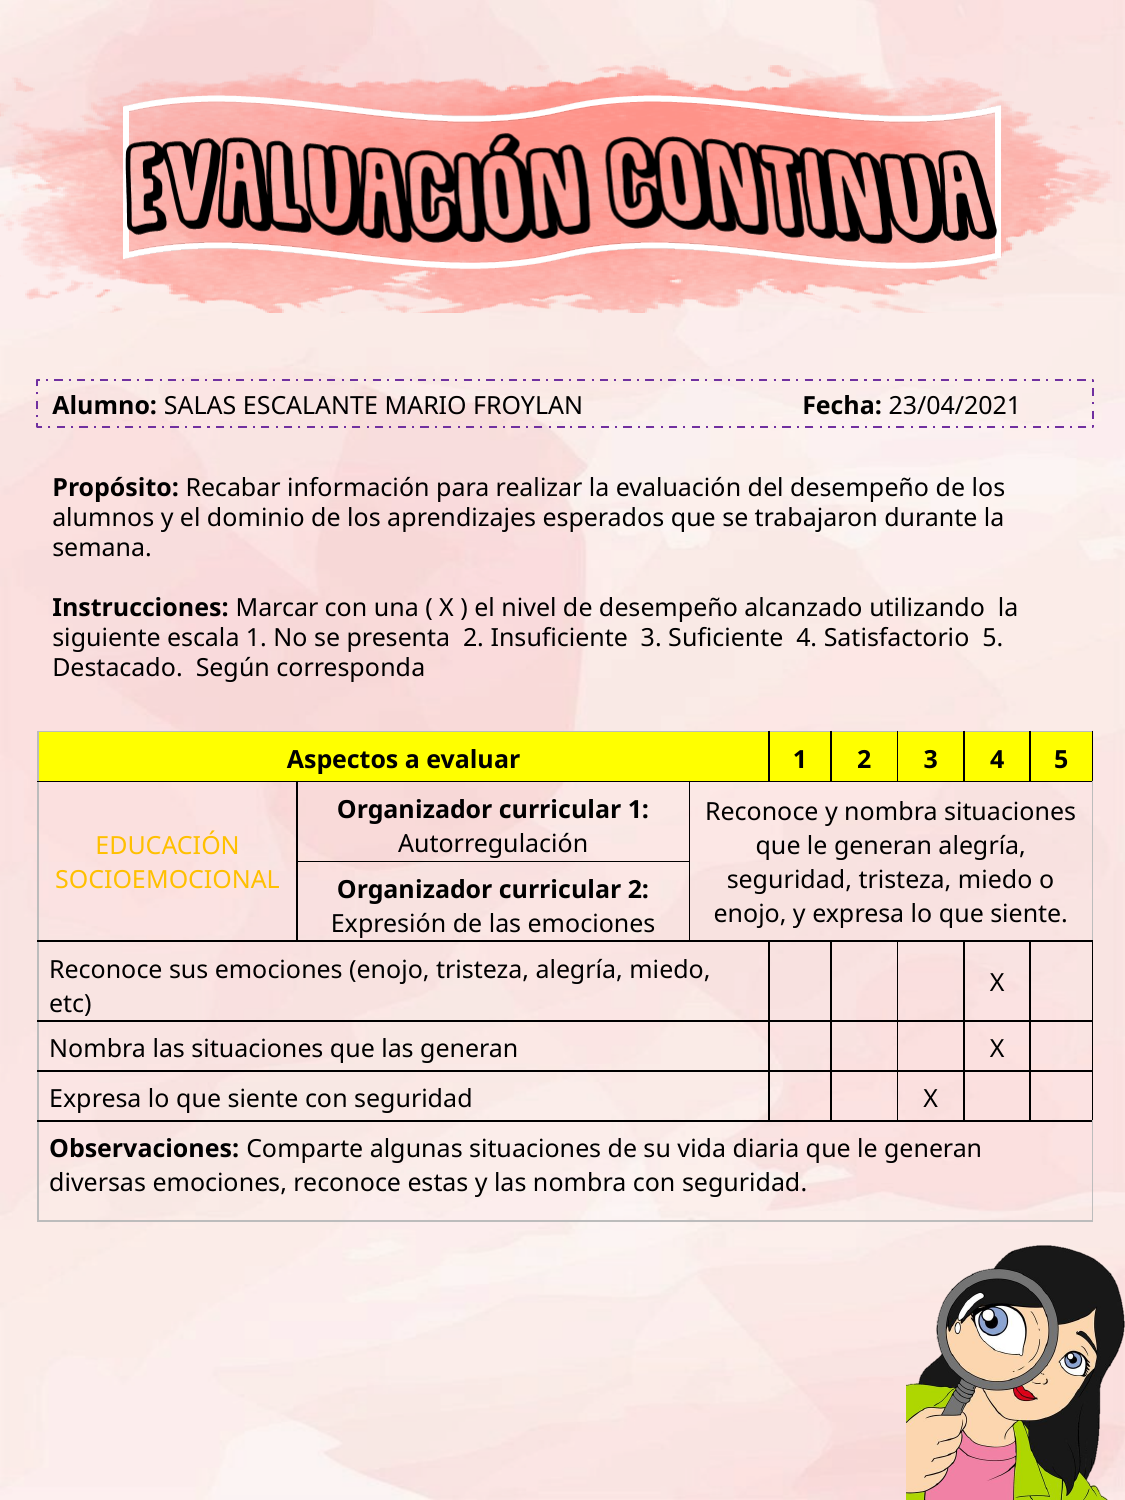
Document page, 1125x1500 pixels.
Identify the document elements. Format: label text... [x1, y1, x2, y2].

table_cell X [898, 1072, 963, 1120]
table_cell [770, 1022, 830, 1070]
table_cell Reconoce sus emociones (enojo, tristeza, alegría, miedo, etc) [39, 942, 768, 1020]
table_header 2 [832, 732, 897, 781]
table_cell X [965, 942, 1029, 1020]
table_cell [1031, 942, 1092, 1020]
table_cell [1031, 1022, 1092, 1070]
table_cell Observaciones: Comparte algunas situaciones de su vida diaria que le generan diversas emociones, reconoce estas y las nombra con seguridad. [39, 1122, 1092, 1220]
table_cell Organizador curricular 2: Expresión de las emociones [298, 862, 689, 940]
table_header Aspectos a evaluar [39, 732, 768, 781]
text_box Alumno: SALAS ESCALANTE MARIO FROYLAN Fecha: 23/04/2021 [37, 380, 1093, 428]
table_cell Organizador curricular 1: Autorregulación [298, 782, 689, 861]
table_cell [770, 1072, 830, 1120]
table_cell [832, 1072, 897, 1120]
table_cell Expresa lo que siente con seguridad [39, 1072, 768, 1120]
table_cell X [965, 1022, 1029, 1070]
table_cell [770, 942, 830, 1020]
table_header 5 [1031, 732, 1092, 781]
table_cell [832, 942, 897, 1020]
text_box Propósito: Recabar información para realizar la evaluación del desempeño de los alumnos y el dominio de los aprendizajes esperados que se trabajaron durante la semana. Instrucciones: Marcar con una ( X ) el nivel de desempeño alcanzado utilizando la siguiente escala 1. No se presenta 2. Insuficiente 3. Suficiente 4. Satisfactorio 5. Destacado. Según corresponda [37, 464, 1093, 689]
table_cell [1031, 1072, 1092, 1120]
picture [906, 1244, 1125, 1500]
table_cell Reconoce y nombra situaciones que le generan alegría, seguridad, tristeza, miedo o enojo, y expresa lo que siente. [690, 782, 1092, 940]
table_header 3 [898, 732, 963, 781]
table_cell [832, 1022, 897, 1070]
table_cell [898, 1022, 963, 1070]
table_cell Nombra las situaciones que las generan [39, 1022, 768, 1070]
table_cell [965, 1072, 1029, 1120]
table_cell EDUCACIÓN SOCIOEMOCIONAL [39, 782, 296, 940]
table_header 4 [965, 732, 1029, 781]
table_cell [898, 942, 963, 1020]
table_header 1 [770, 732, 830, 781]
picture [0, 65, 1125, 313]
